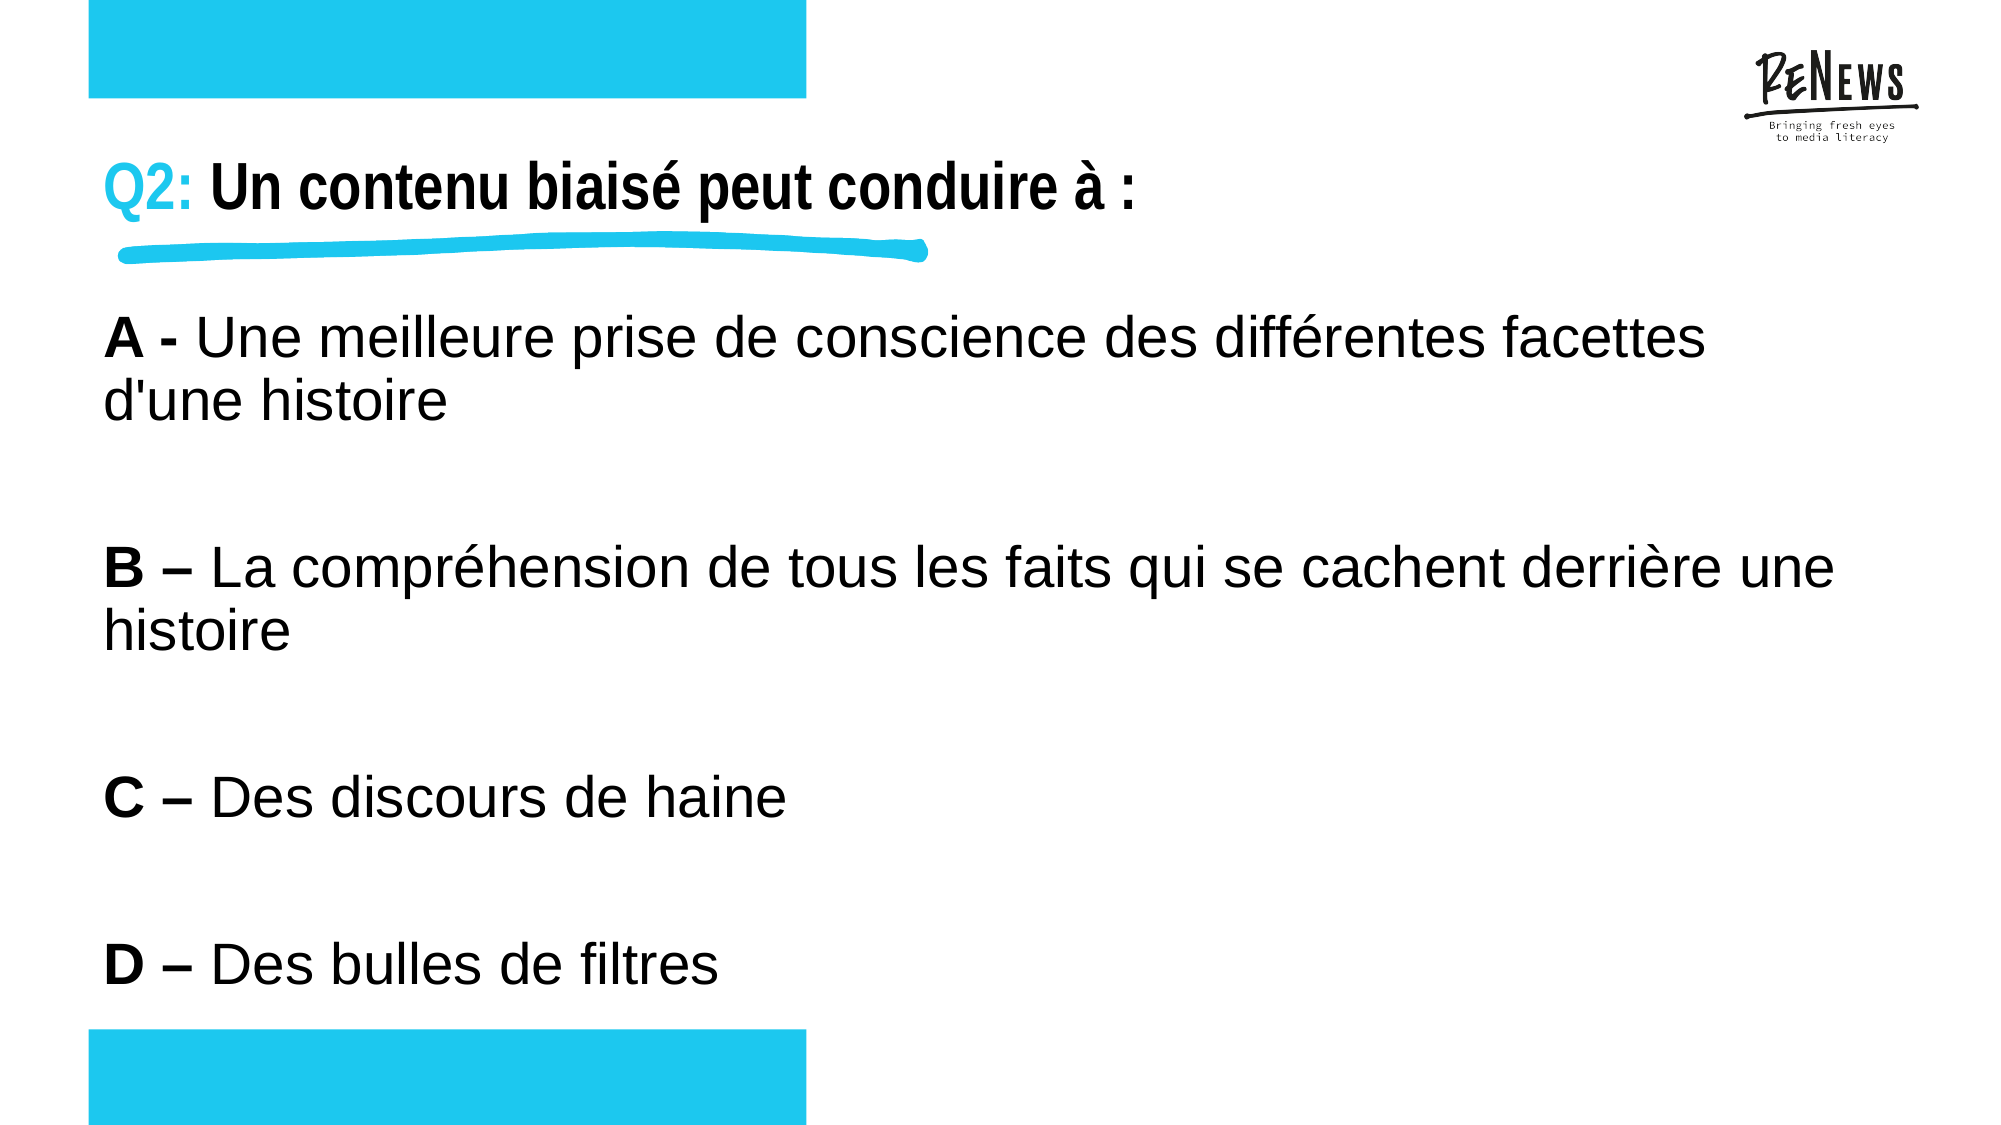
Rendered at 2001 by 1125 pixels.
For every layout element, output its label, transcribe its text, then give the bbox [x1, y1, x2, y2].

text_box [88, 0, 807, 99]
picture [1744, 50, 1919, 147]
text_box [1735, 0, 1936, 199]
title Q2: Un contenu biaisé peut conduire à : [88, 98, 1681, 278]
picture [117, 231, 941, 278]
list A - Une meilleure prise de conscience des différentes facettes d'une histoire B – La compréhension de tous les faits qui se cachent derrière une histoire C – Des discours de haine D – Des bulles de filtres [88, 299, 1863, 1014]
text_box [88, 1028, 807, 1125]
